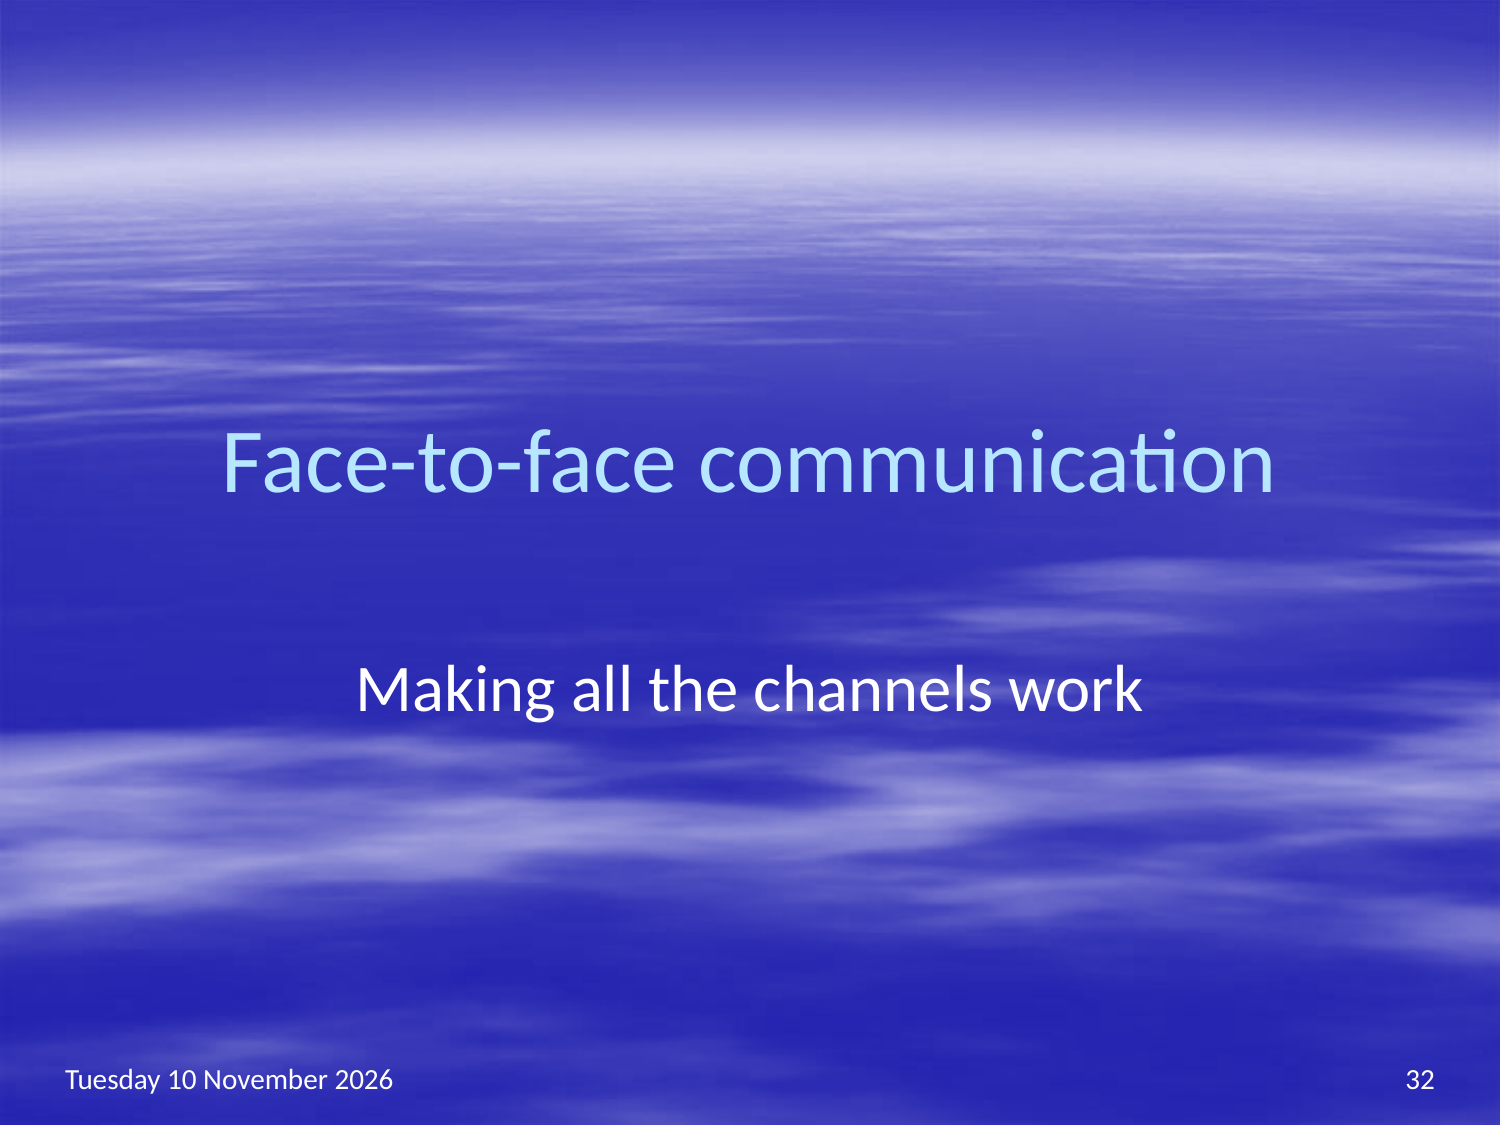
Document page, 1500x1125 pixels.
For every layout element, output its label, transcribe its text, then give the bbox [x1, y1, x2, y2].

subtitle Making all the channels work [224, 637, 1276, 926]
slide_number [49, 1024, 426, 1103]
slide_number 32 [1074, 1024, 1451, 1103]
title Face-to-face communication [112, 324, 1388, 588]
